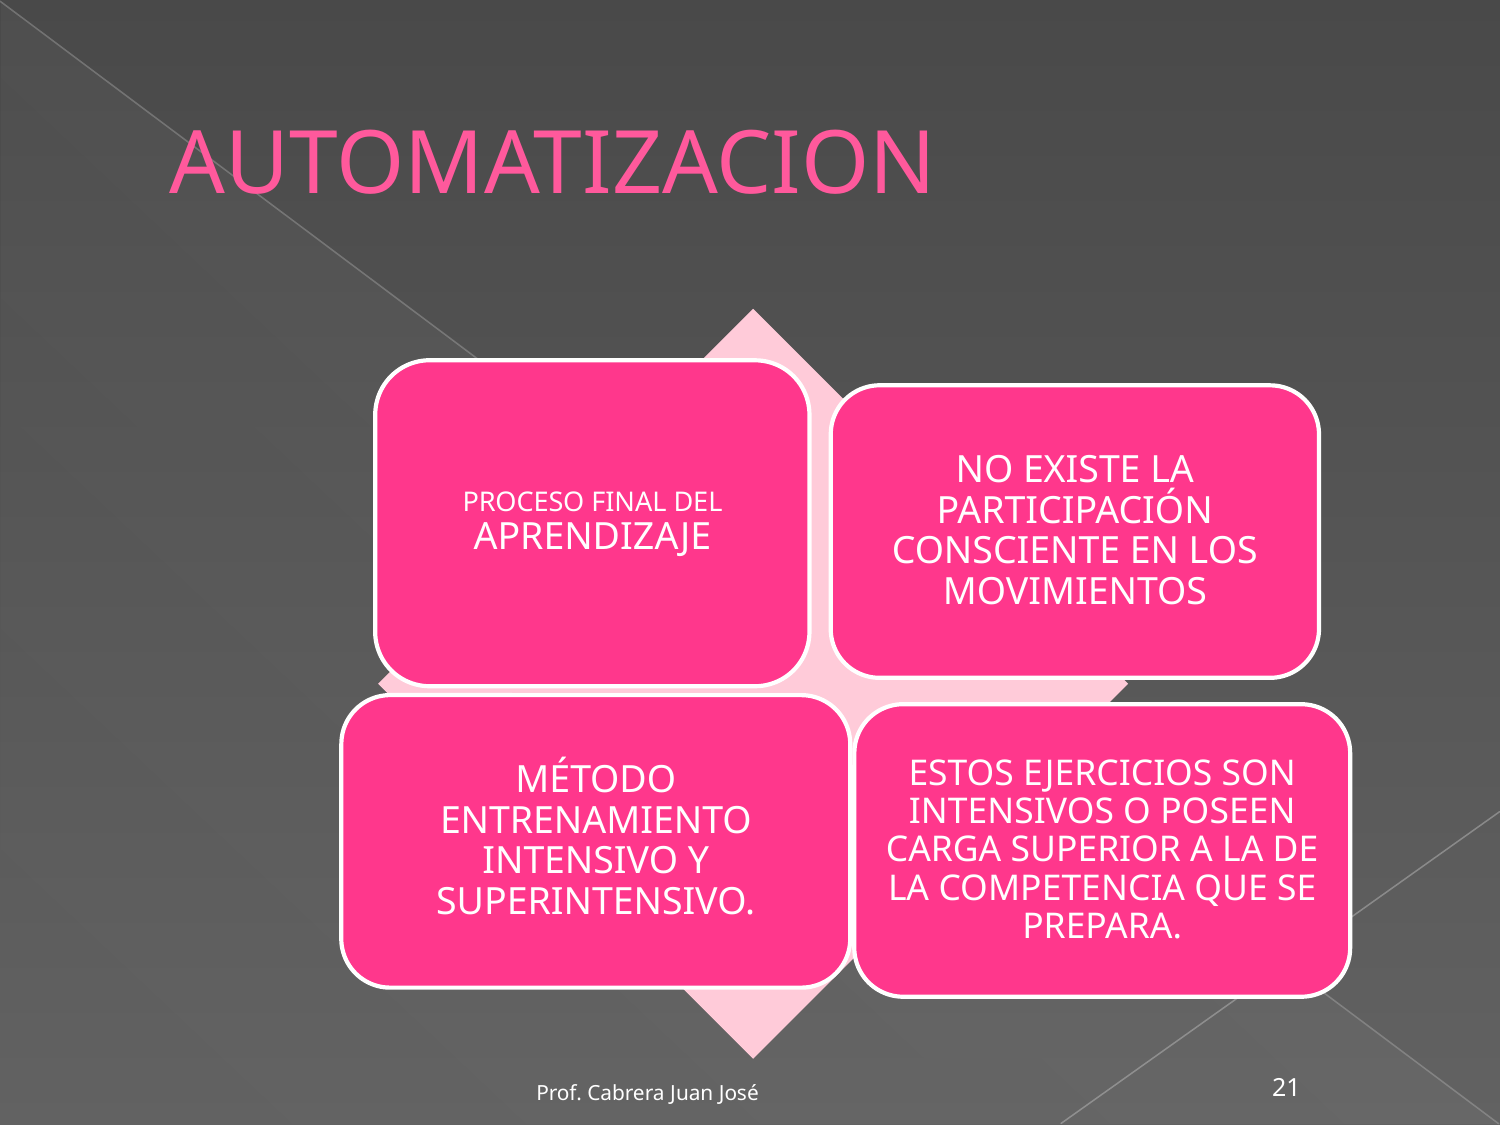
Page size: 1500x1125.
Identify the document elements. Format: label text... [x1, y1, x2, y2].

footer Prof. Cabrera Juan José [75, 1063, 774, 1113]
slide_number ‹#› [1245, 1066, 1328, 1113]
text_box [341, 308, 1351, 1060]
title AUTOMATIZACION [75, 43, 1425, 274]
